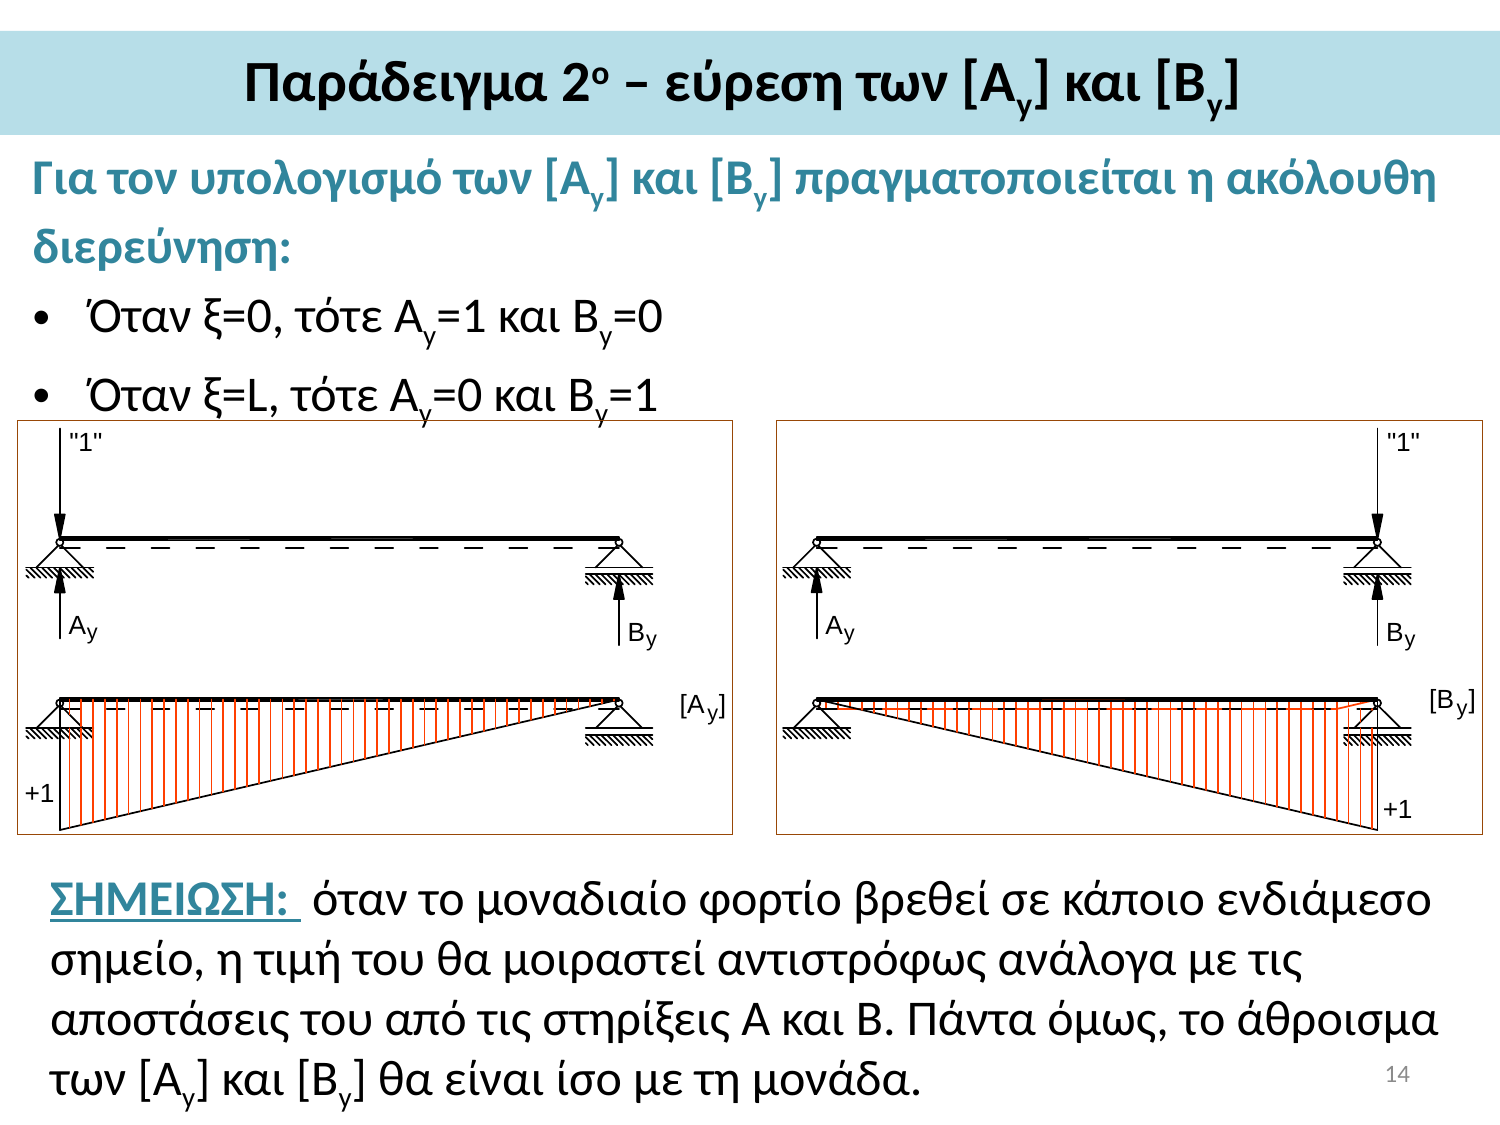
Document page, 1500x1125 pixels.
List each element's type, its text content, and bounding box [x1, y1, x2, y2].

slide_number 14 [1074, 1042, 1425, 1103]
text_box Για τον υπολογισμό των [Αy] και [By] πραγματοποιείται η ακόλουθη διερεύνηση: Όταν ξ=0, τότε Αy=1 και Βy=0 Όταν ξ=L, τότε Αy=0 και Βy=1 [17, 137, 1500, 445]
title Παράδειγμα 2ο – εύρεση των [Αy] και [Βy] [0, 30, 1500, 135]
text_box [17, 420, 733, 835]
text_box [775, 420, 1483, 835]
text_box ΣΗΜΕΙΩΣΗ: όταν το μοναδιαίο φορτίο βρεθεί σε κάποιο ενδιάμεσο σημείο, η τιμή του θα μοιραστεί αντιστρόφως ανάλογα με τις αποστάσεις του από τις στηρίξεις Α και Β. Πάντα όμως, το άθροισμα των [Αy] και [By] θα είναι ίσο με τη μονάδα. [35, 857, 1500, 1125]
